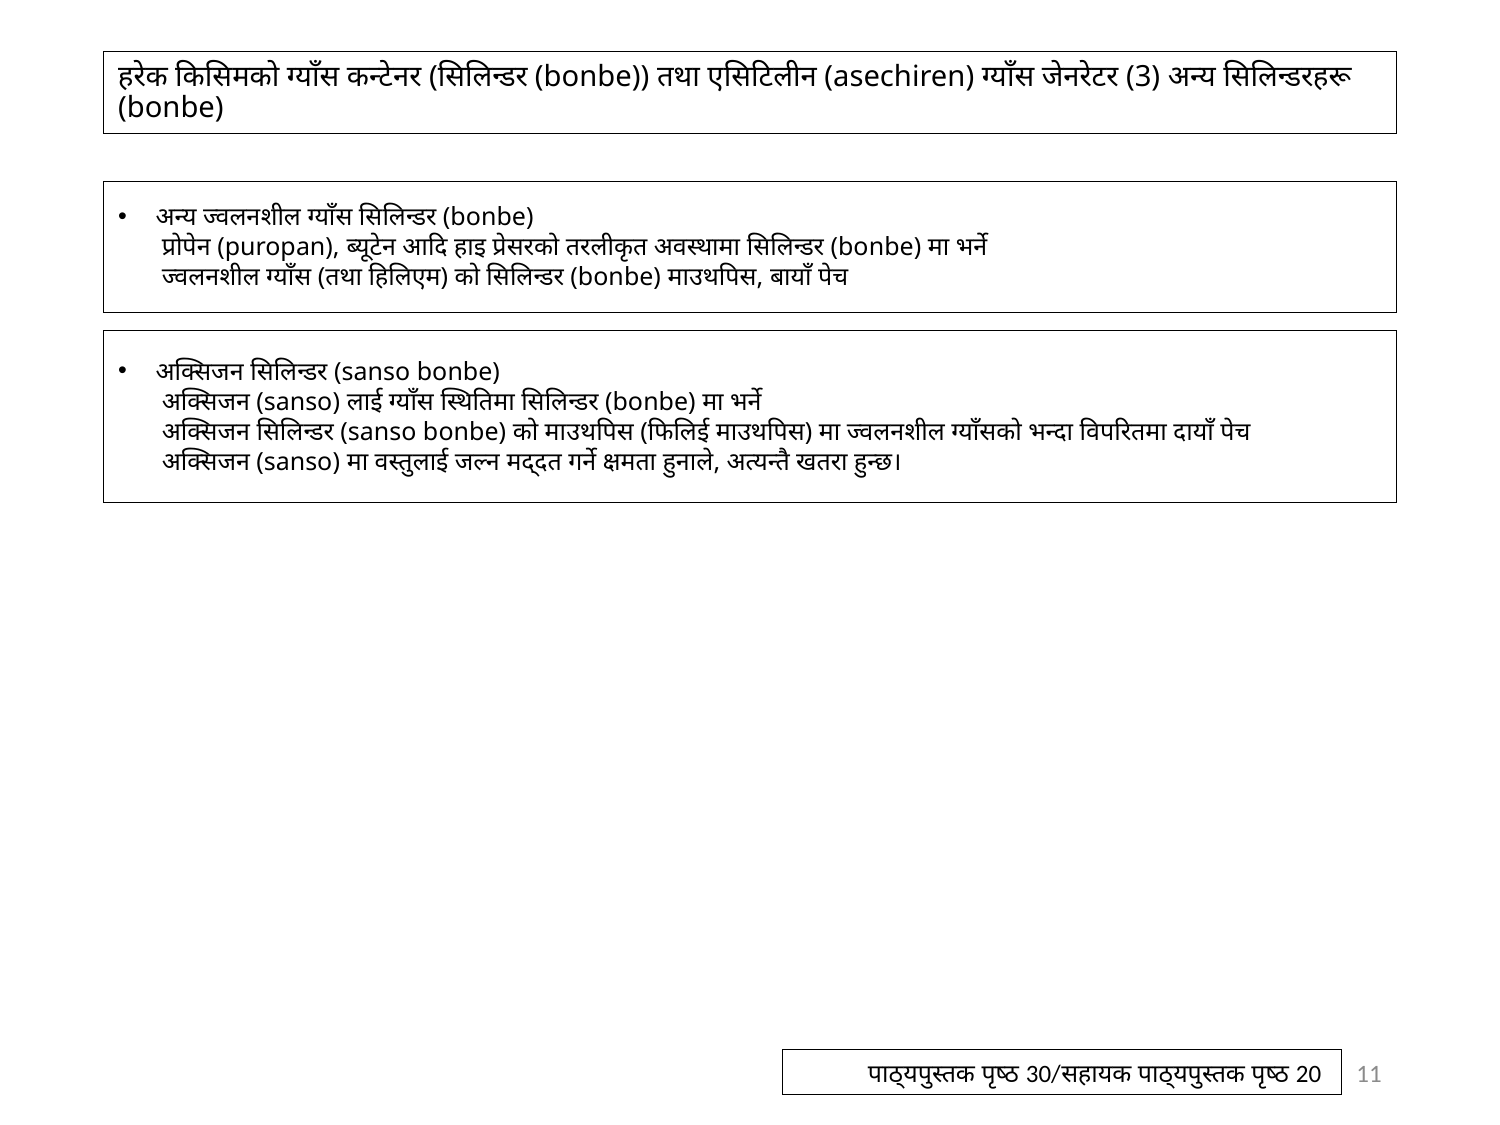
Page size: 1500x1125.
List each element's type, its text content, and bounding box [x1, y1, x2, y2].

text_box अक्सिजन सिलिन्डर (sanso bonbe) अक्सिजन (sanso) लाई ग्याँस स्थितिमा सिलिन्डर (bonbe) मा भर्ने अक्सिजन सिलिन्डर (sanso bonbe) को माउथपिस (फिलिई माउथपिस) मा ज्वलनशील ग्याँसको भन्दा विपरितमा दायाँ पेच अक्सिजन (sanso) मा वस्तुलाई जल्न मद्दत गर्ने क्षमता हुनाले, अत्यन्तै खतरा हुन्छ। [103, 330, 1397, 503]
title हरेक किसिमको ग्याँस कन्टेनर (सिलिन्डर (bonbe)) तथा एसिटिलीन (asechiren) ग्याँस जेनरेटर (3) अन्य सिलिन्डरहरू (bonbe) [103, 51, 1397, 134]
slide_number 11 [1059, 1042, 1397, 1103]
list अन्य ज्वलनशील ग्याँस सिलिन्डर (bonbe) प्रोपेन (puropan), ब्यूटेन आदि हाइ प्रेसरको तरलीकृत अवस्थामा सिलिन्डर (bonbe) मा भर्ने ज्वलनशील ग्याँस (तथा हिलिएम) को सिलिन्डर (bonbe) माउथपिस, बायाँ पेच [103, 181, 1397, 313]
text_box पाठ्यपुस्तक पृष्ठ 30/सहायक पाठ्यपुस्तक पृष्ठ 20 [782, 1049, 1059, 1095]
